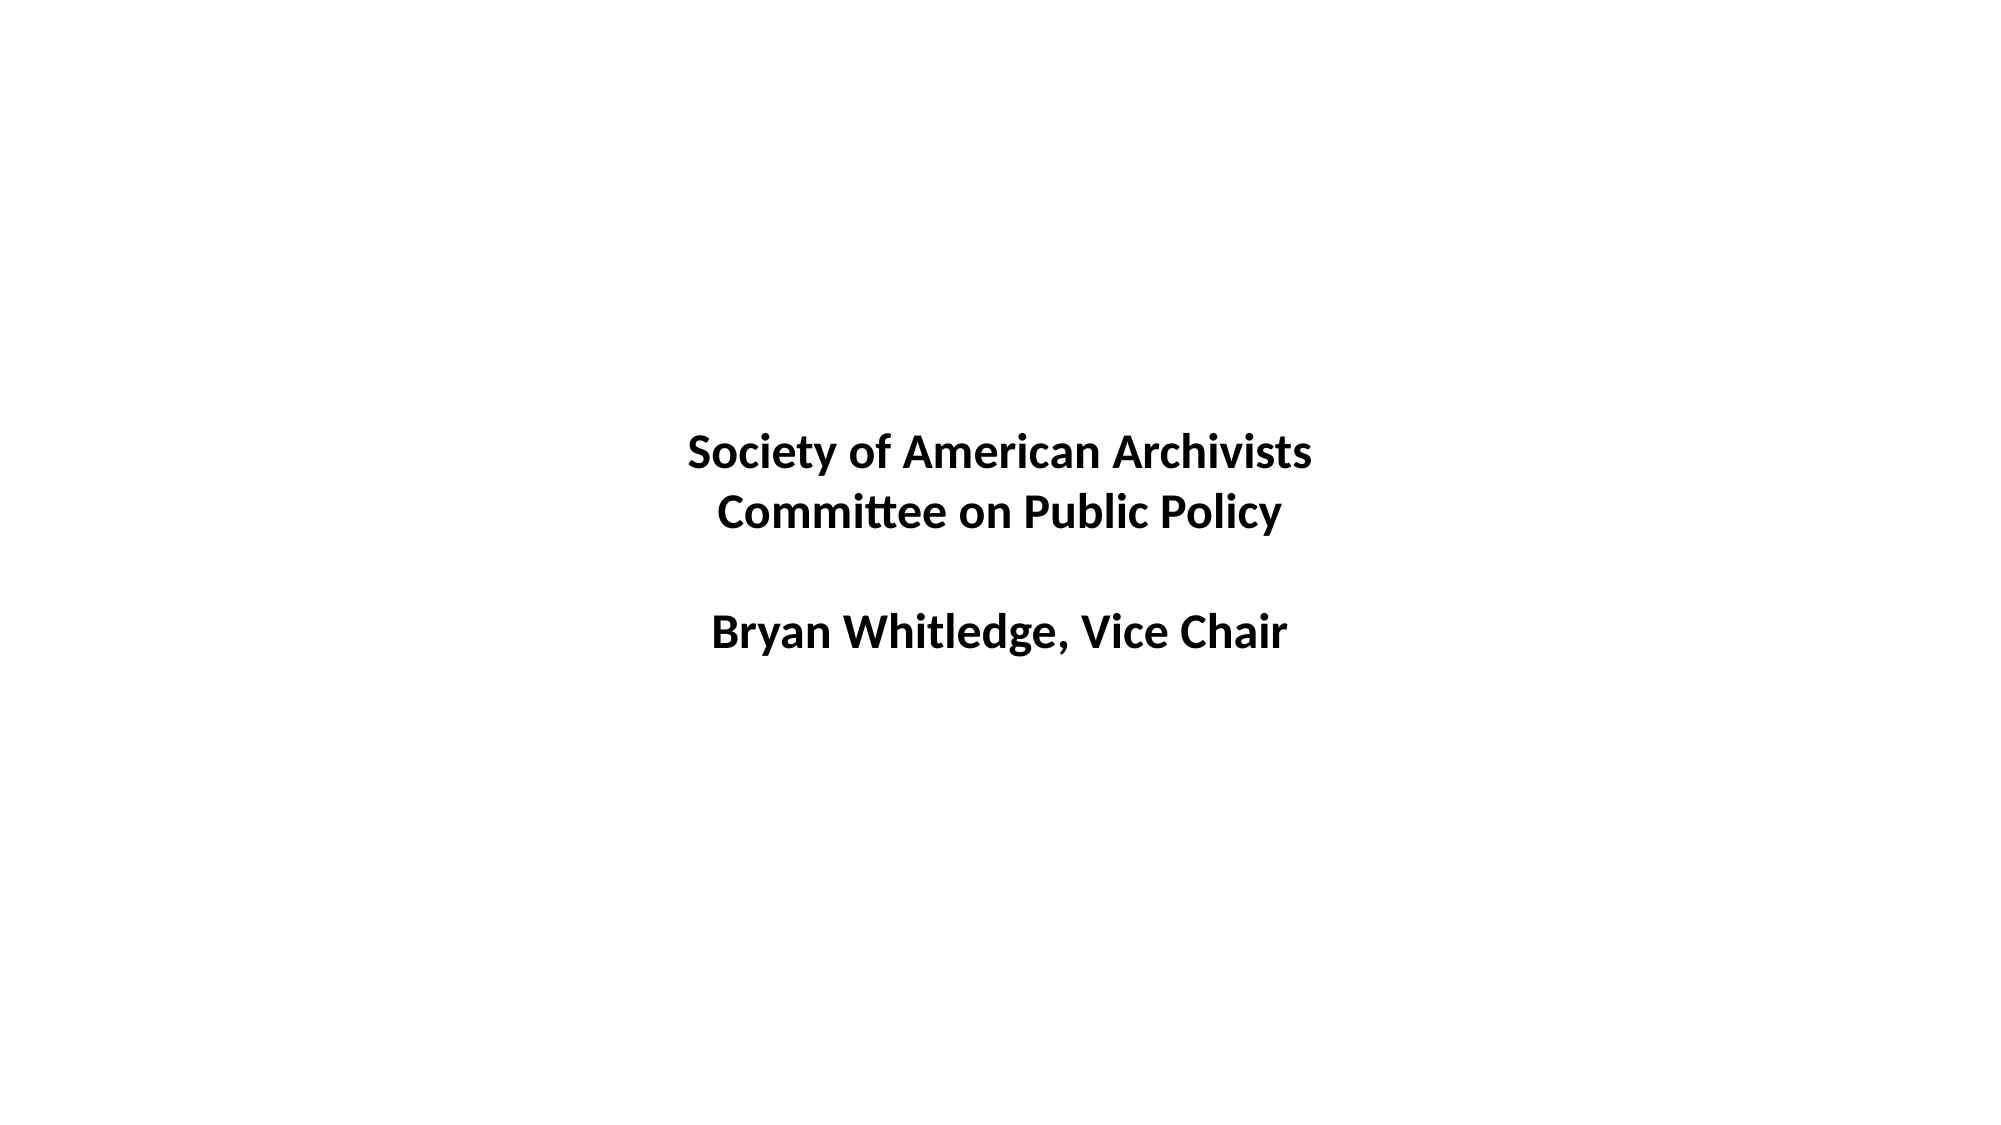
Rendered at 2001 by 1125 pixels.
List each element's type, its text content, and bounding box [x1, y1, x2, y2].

text_box Society of American Archivists Committee on Public Policy Bryan Whitledge, Vice Chair [116, 410, 1884, 711]
